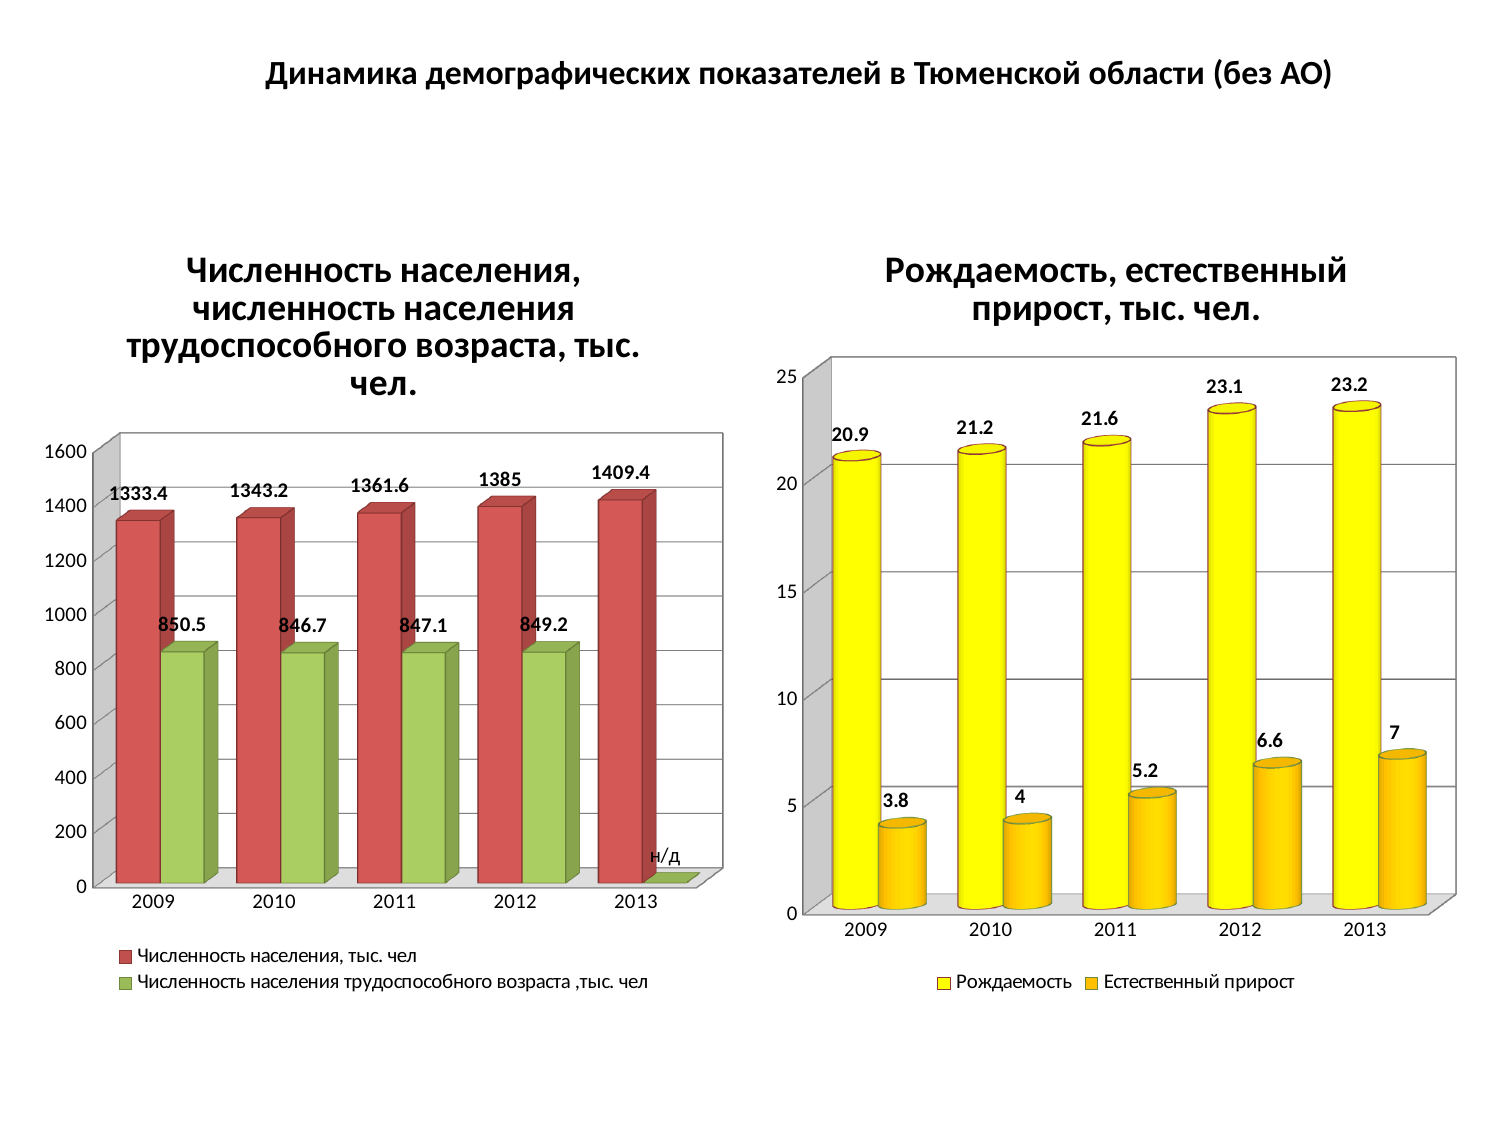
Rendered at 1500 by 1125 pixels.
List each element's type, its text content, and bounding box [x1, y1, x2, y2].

title Динамика демографических показателей в Тюменской области (без АО) [123, 42, 1474, 100]
chart [761, 219, 1471, 1000]
chart [29, 219, 739, 1000]
